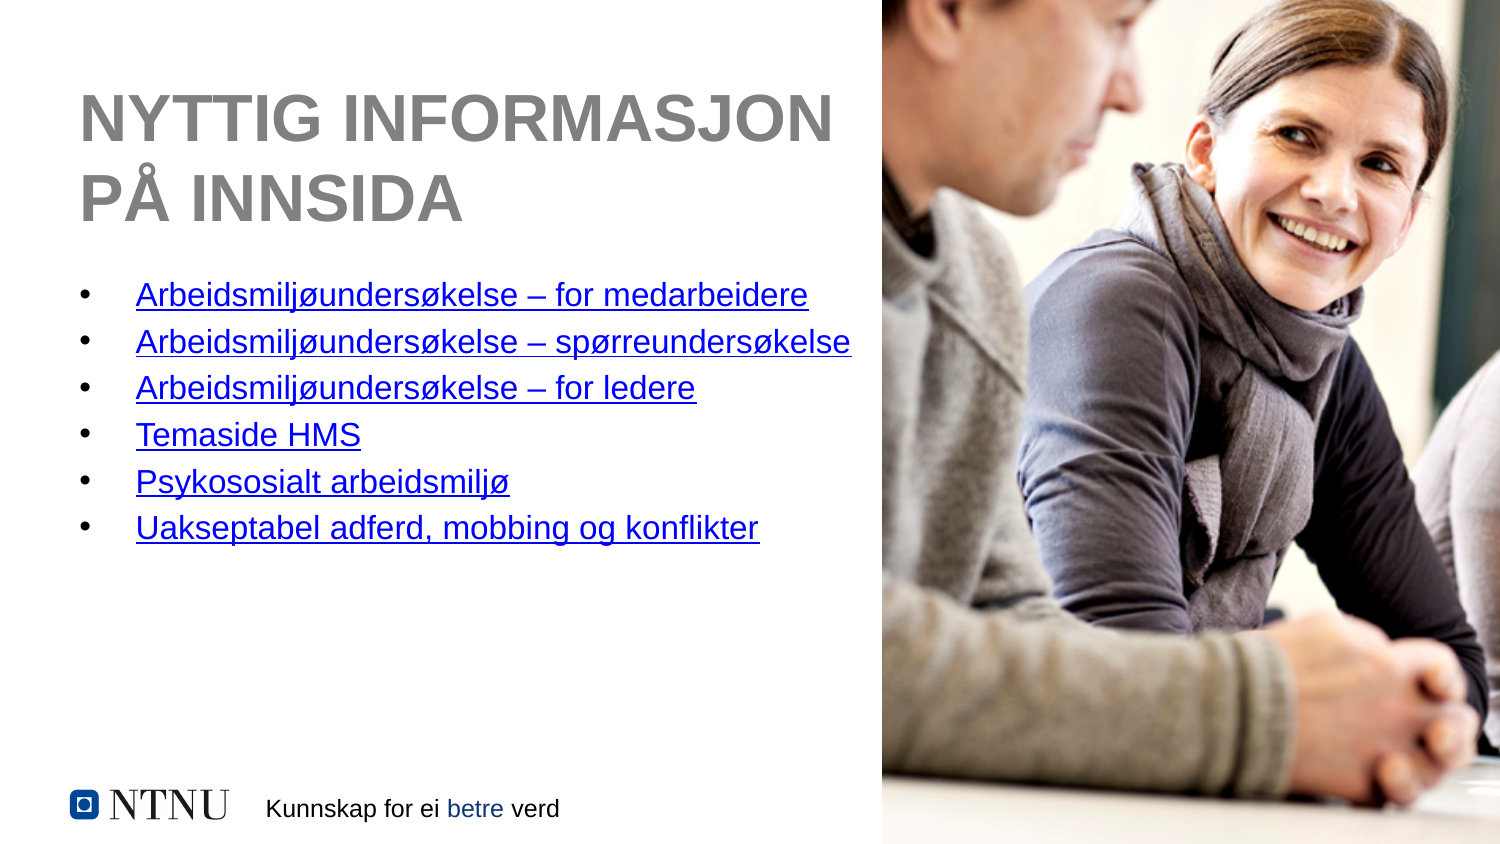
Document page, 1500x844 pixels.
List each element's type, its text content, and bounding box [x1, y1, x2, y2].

list Arbeidsmiljøundersøkelse – for medarbeidere Arbeidsmiljøundersøkelse – spørreundersøkelse Arbeidsmiljøundersøkelse – for ledere Temaside HMS Psykososialt arbeidsmiljø Uakseptabel adferd, mobbing og konflikter [64, 266, 876, 762]
picture [69, 789, 230, 820]
title NYTTIG INFORMASJON PÅ INNSIDA [64, 67, 876, 243]
picture [881, 0, 1500, 844]
